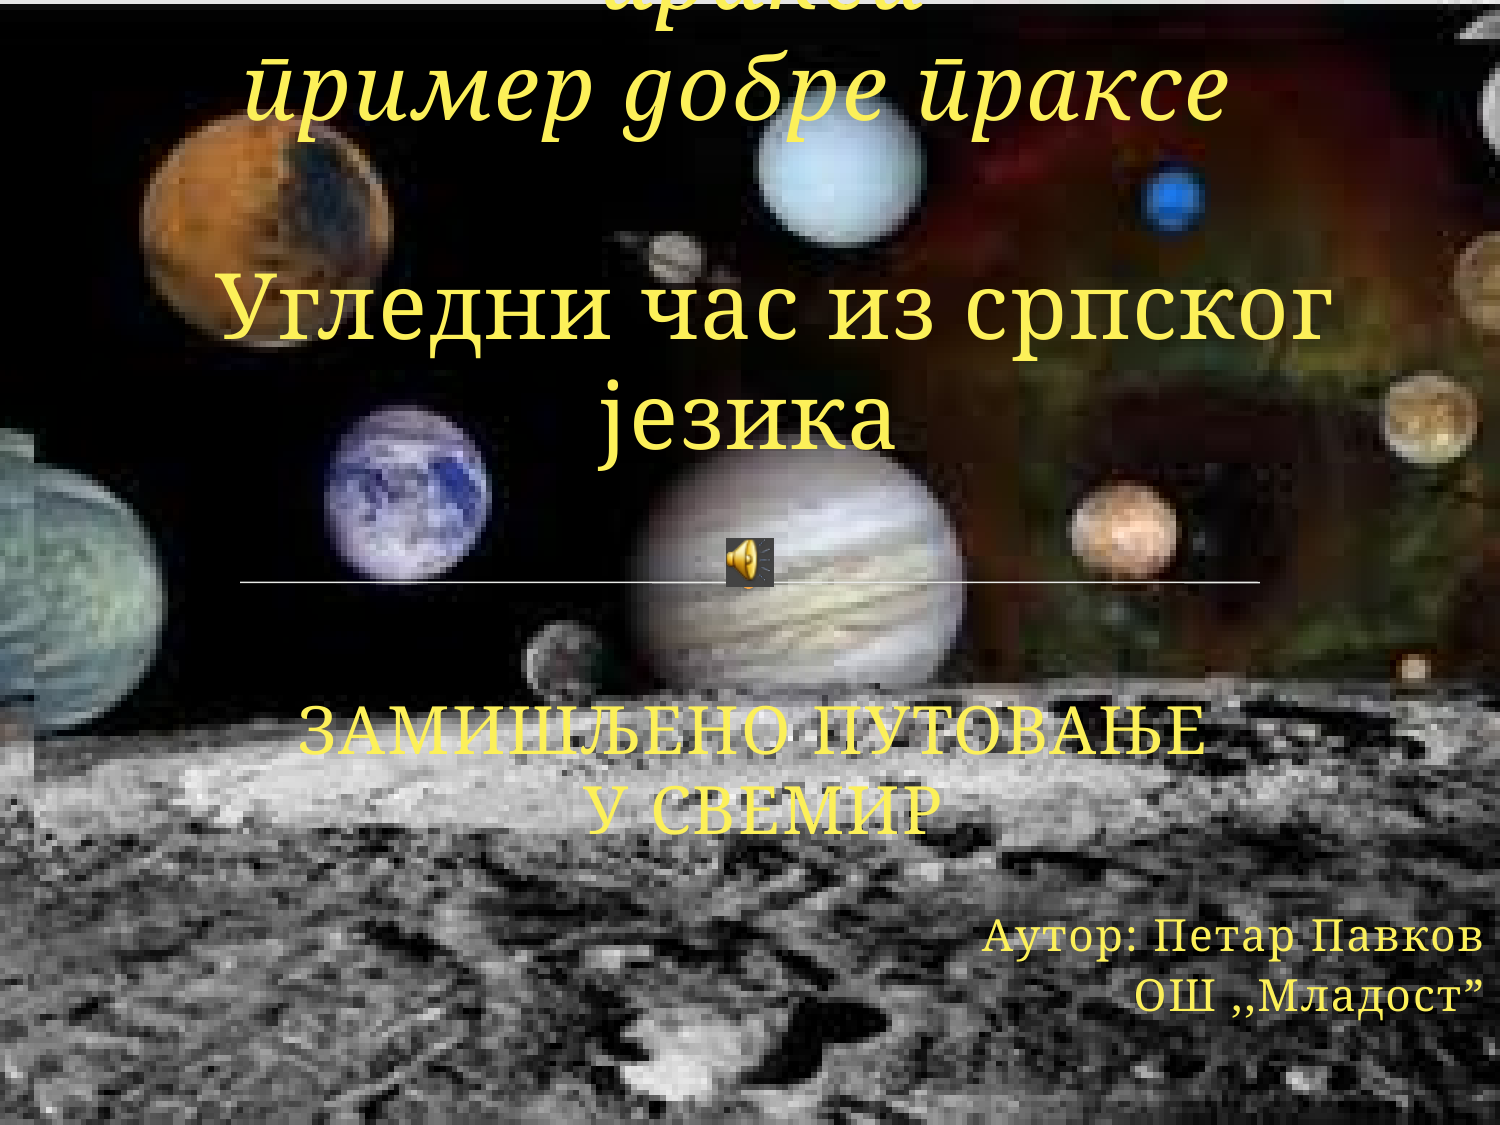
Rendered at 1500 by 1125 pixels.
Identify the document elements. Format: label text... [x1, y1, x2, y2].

picture [0, 0, 1500, 1125]
title Удружени учитељи у пракси пример добре праксе Угледни час из српског језика ЗАМИШЉЕНО ПУТОВАЊЕ У СВЕМИР [81, 152, 1445, 856]
picture [724, 537, 776, 588]
subtitle Аутор: Петар Павков ОШ ,,Младост” [245, 761, 1500, 1032]
